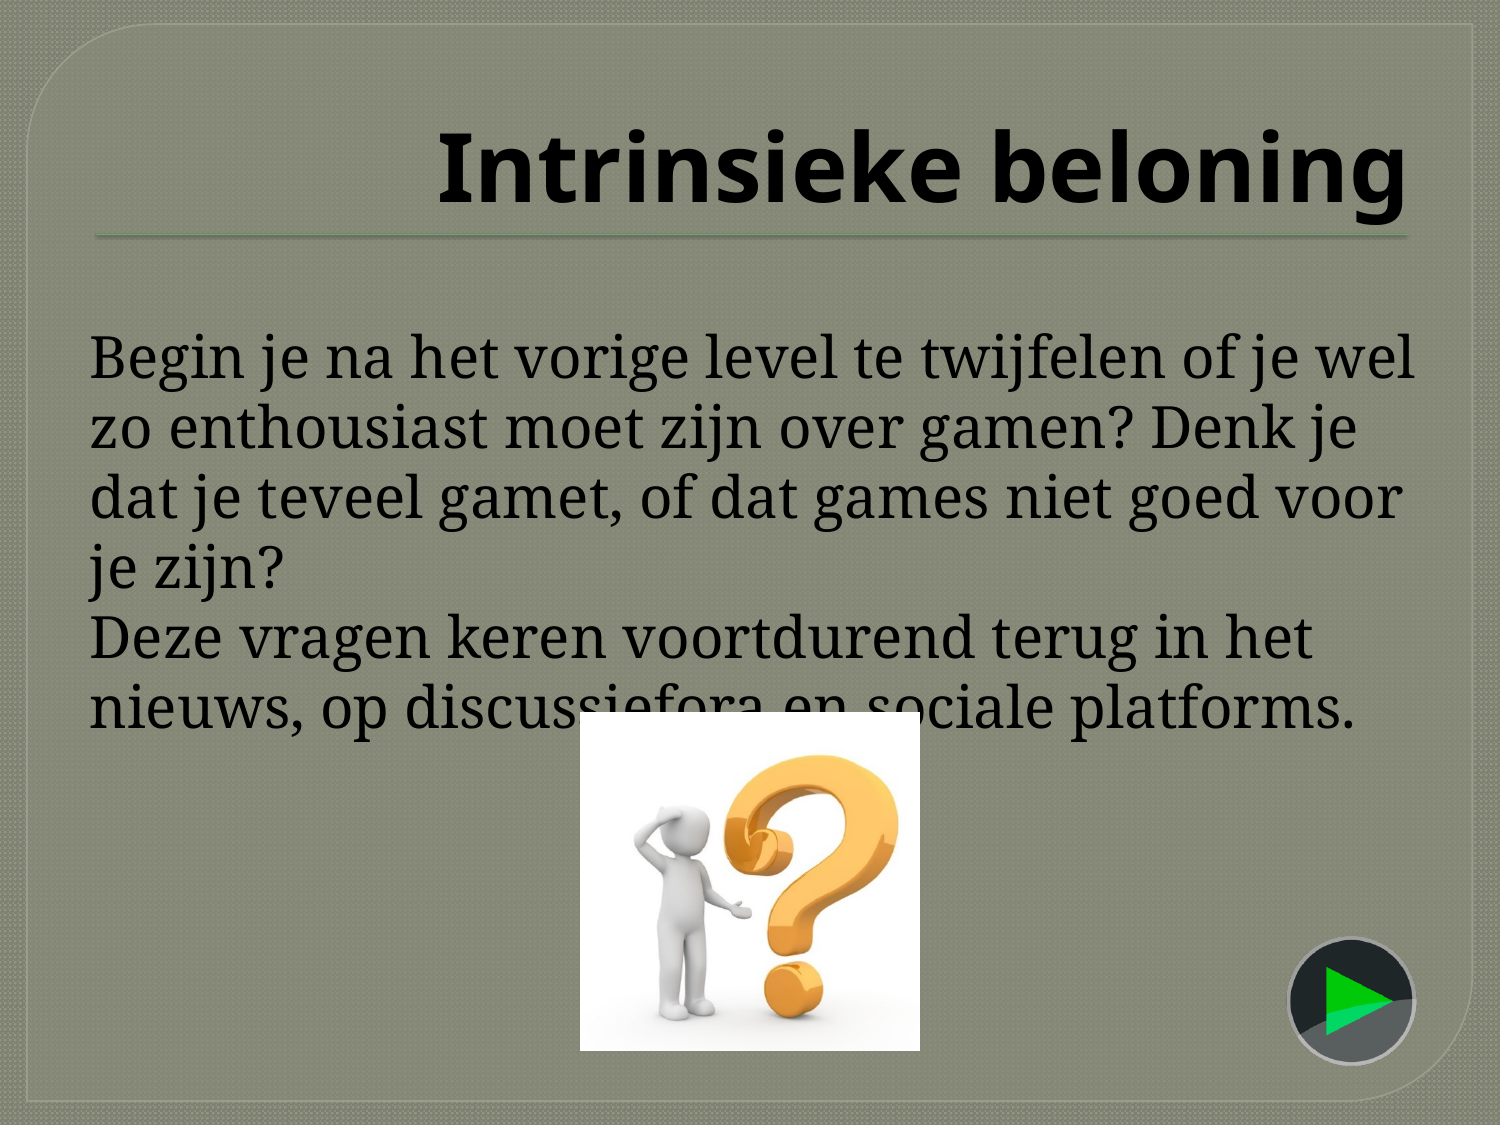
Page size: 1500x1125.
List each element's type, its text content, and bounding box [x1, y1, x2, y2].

picture [1269, 917, 1434, 1083]
title Intrinsieke beloning [75, 41, 1425, 230]
picture [580, 712, 920, 1051]
list Begin je na het vorige level te twijfelen of je wel zo enthousiast moet zijn over gamen? Denk je dat je teveel gamet, of dat games niet goed voor je zijn? Deze vragen keren voortdurend terug in het nieuws, op discussiefora en sociale platforms. [75, 243, 1436, 1106]
